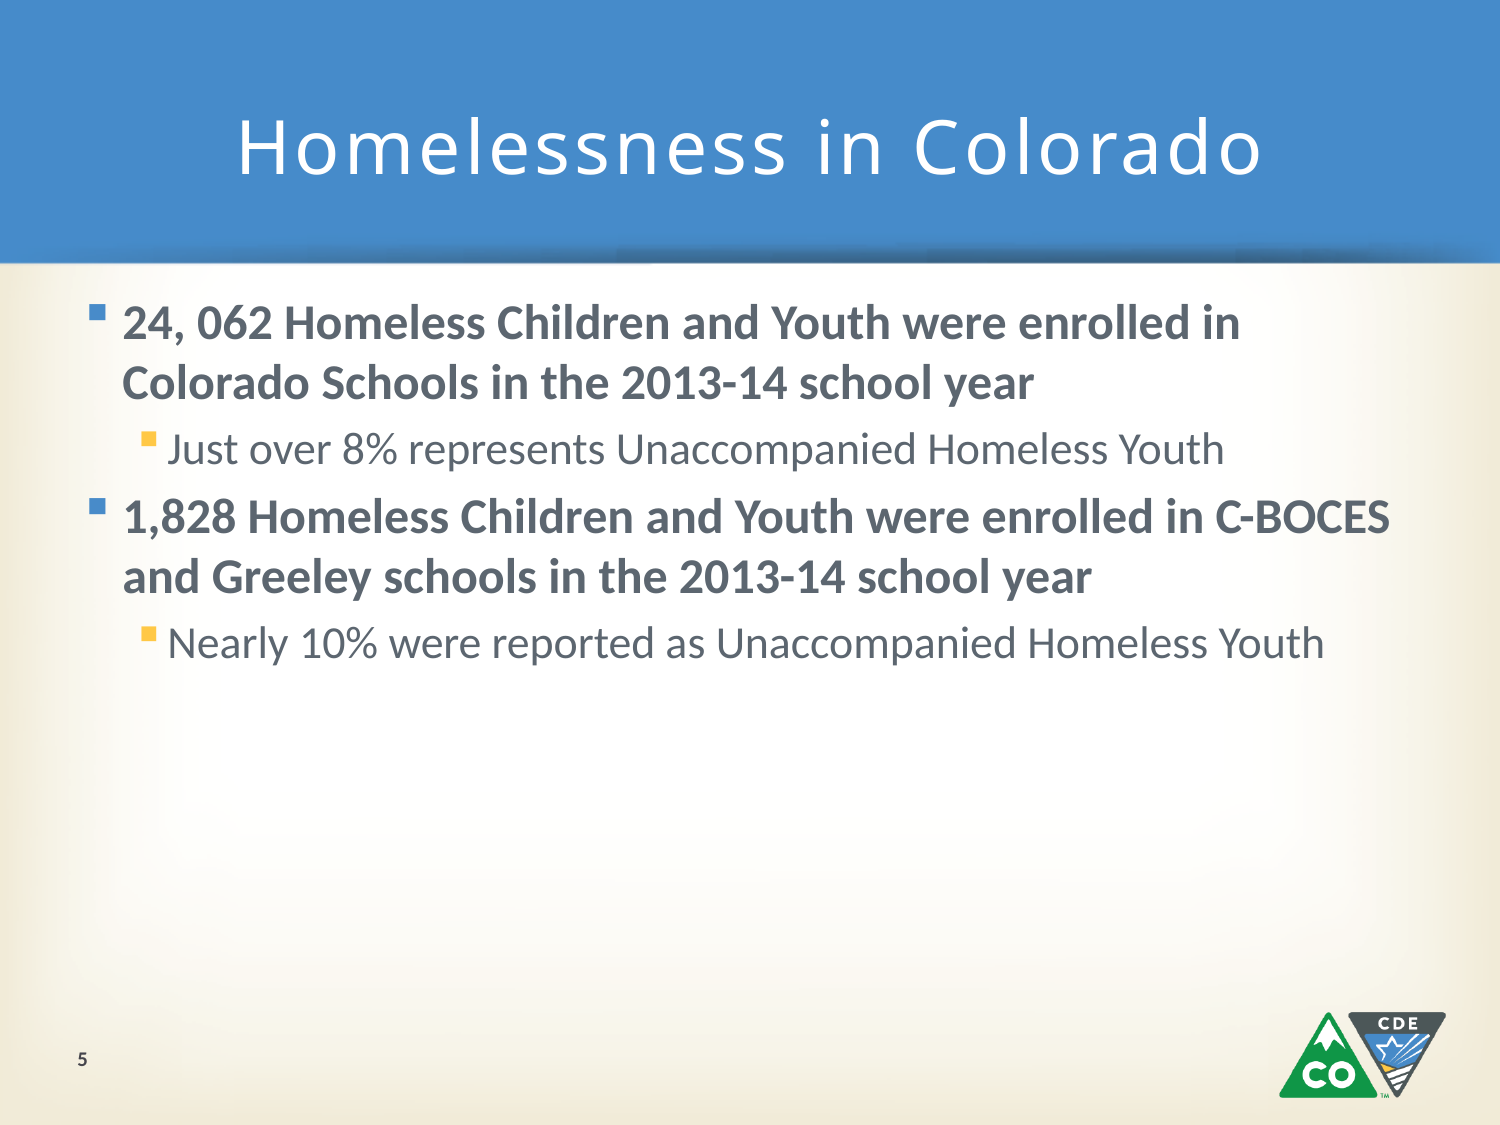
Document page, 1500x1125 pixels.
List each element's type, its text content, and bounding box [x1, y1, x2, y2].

title Homelessness in Colorado [62, 58, 1438, 232]
list 24, 062 Homeless Children and Youth were enrolled in Colorado Schools in the 2013-14 school year Just over 8% represents Unaccompanied Homeless Youth 1,828 Homeless Children and Youth were enrolled in C-BOCES and Greeley schools in the 2013-14 school year Nearly 10% were reported as Unaccompanied Homeless Youth [62, 281, 1442, 1005]
picture [0, 0, 1500, 1125]
footer 5 [62, 1027, 538, 1088]
